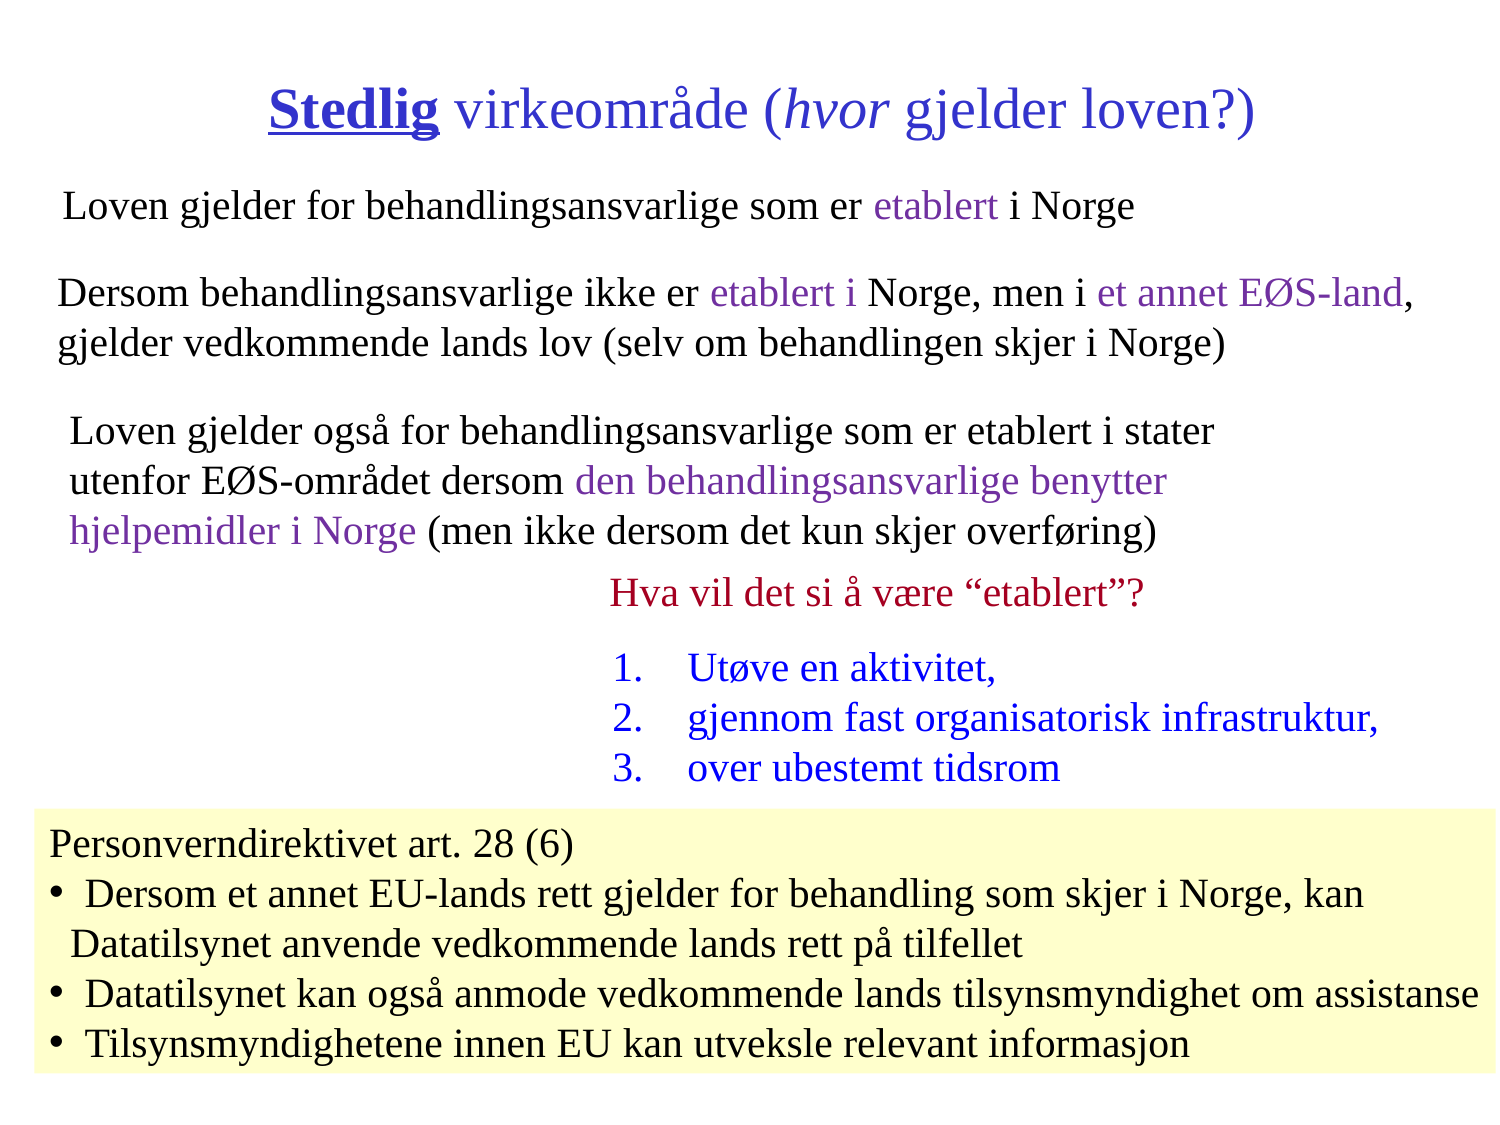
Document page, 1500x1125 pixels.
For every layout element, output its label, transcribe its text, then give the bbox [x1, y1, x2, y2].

text_box Hva vil det si å være “etablert”? [594, 557, 1160, 623]
text_box Loven gjelder for behandlingsansvarlige som er etablert i Norge [47, 170, 1151, 236]
text_box Dersom behandlingsansvarlige ikke er etablert i Norge, men i et annet EØS-land, gjelder vedkommende lands lov (selv om behandlingen skjer i Norge) [42, 257, 1429, 373]
text_box Loven gjelder også for behandlingsansvarlige som er etablert i stater utenfor EØS-området dersom den behandlingsansvarlige benytter hjelpemidler i Norge (men ikke dersom det kun skjer overføring) [54, 395, 1231, 561]
text_box Personverndirektivet art. 28 (6) Dersom et annet EU-lands rett gjelder for behandling som skjer i Norge, kan Datatilsynet anvende vedkommende lands rett på tilfellet Datatilsynet kan også anmode vedkommende lands tilsynsmyndighet om assistanse Tilsynsmyndighetene innen EU kan utveksle relevant informasjon [34, 808, 1496, 1074]
text_box Stedlig virkeområde (hvor gjelder loven?) [124, 62, 1400, 188]
text_box Utøve en aktivitet, gjennom fast organisatorisk infrastruktur, over ubestemt tidsrom [447, 632, 1395, 798]
